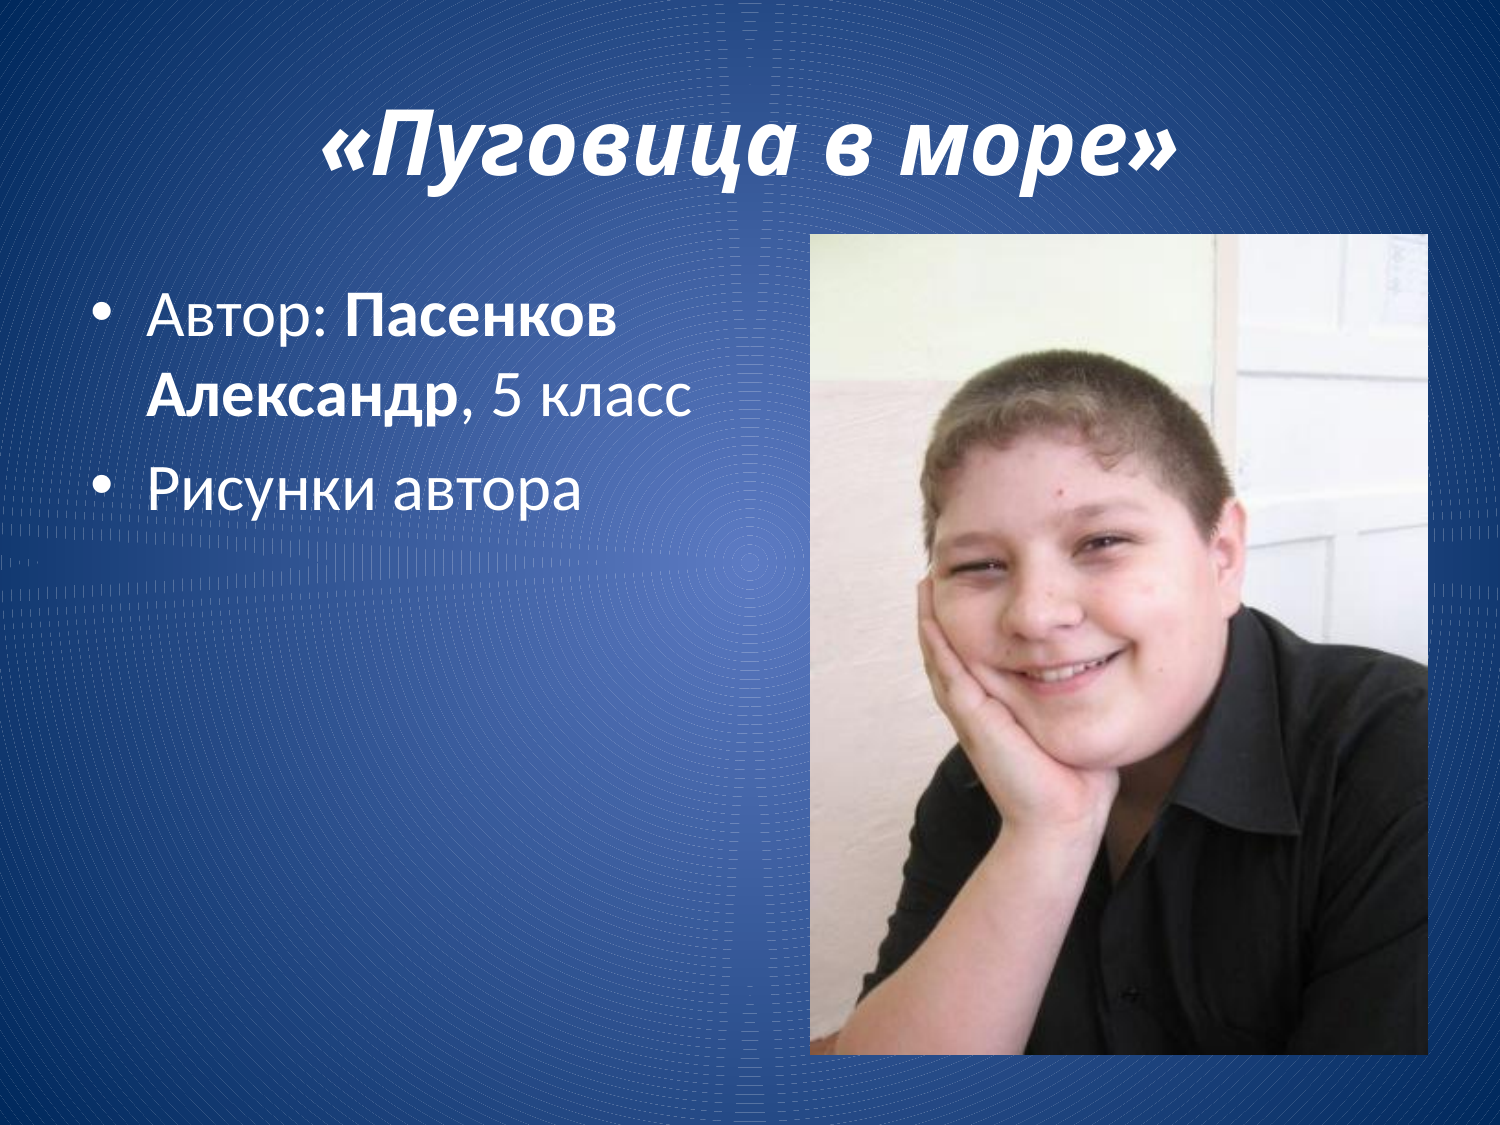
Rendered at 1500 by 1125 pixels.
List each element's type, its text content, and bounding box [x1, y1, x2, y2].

picture [810, 234, 1428, 1055]
title «Пуговица в море» [75, 45, 1425, 233]
list Автор: Пасенков Александр, 5 класс Рисунки автора [75, 262, 762, 1005]
